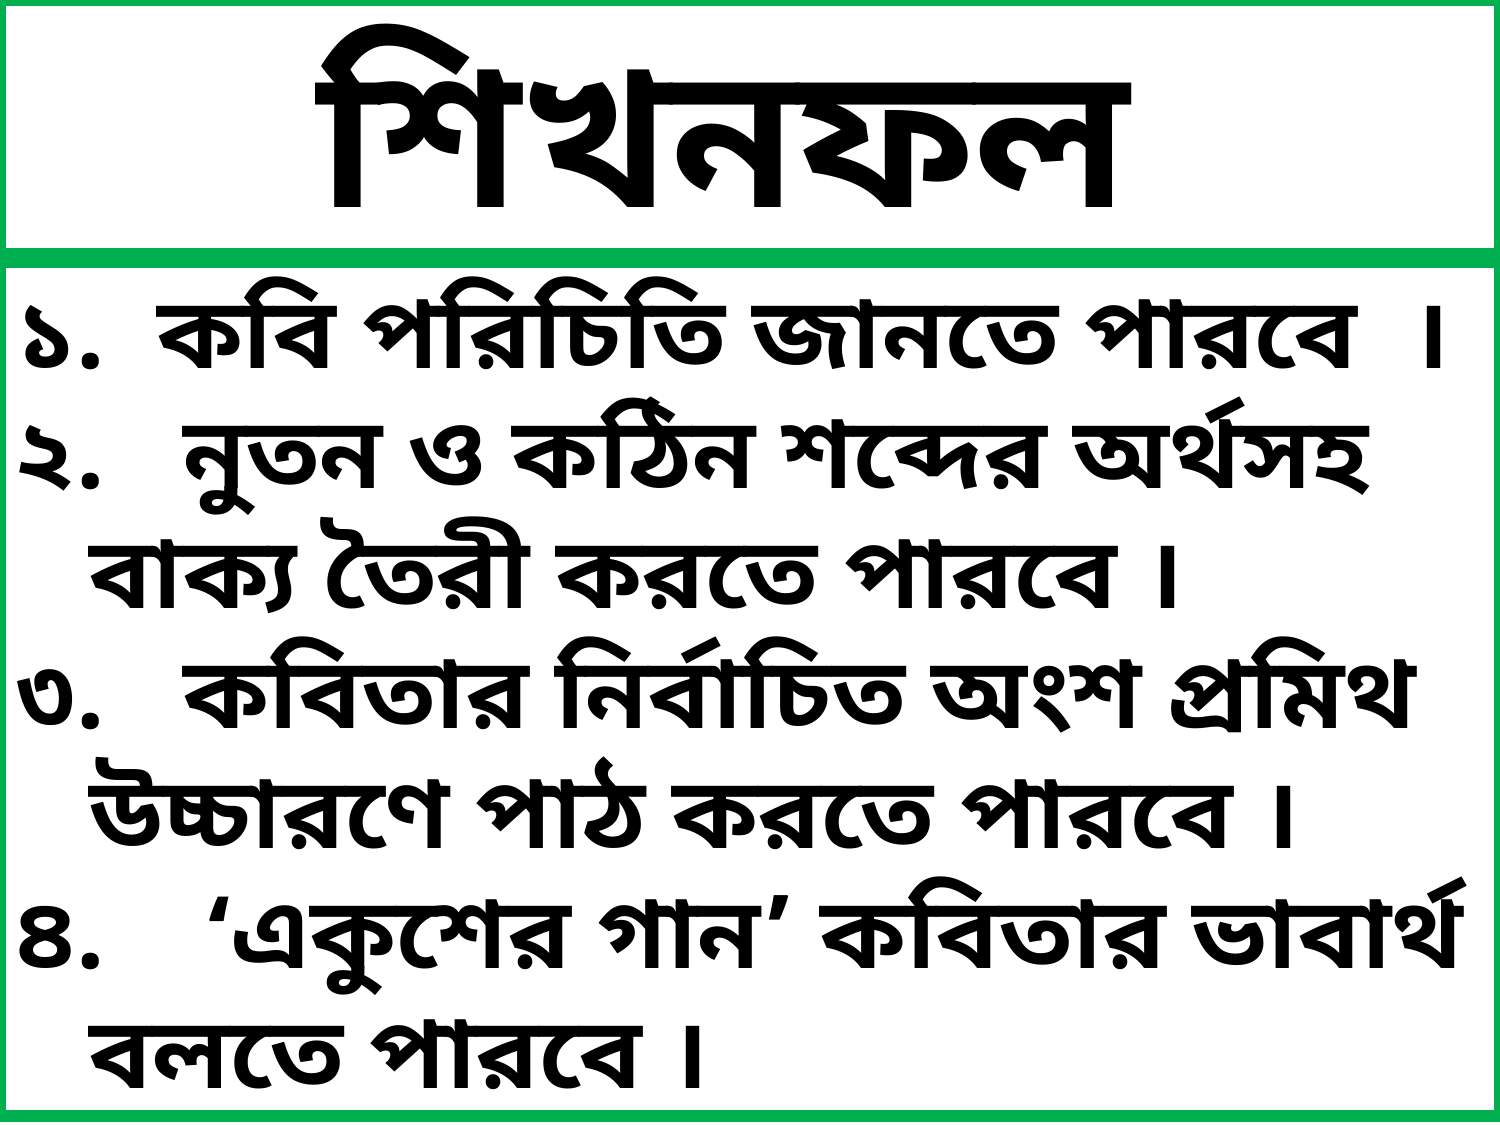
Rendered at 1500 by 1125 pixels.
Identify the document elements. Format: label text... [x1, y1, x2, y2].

text_box ১. কবি পরিচিতি জানতে পারবে । ২. নুতন ও কঠিন শব্দের অর্থসহ বাক্য তৈরী করতে পারবে । ৩. কবিতার নির্বাচিত অংশ প্রমিথ উচ্চারণে পাঠ করতে পারবে । ৪. ‘একুশের গান’ কবিতার ভাবার্থ বলতে পারবে । [0, 261, 1500, 1116]
text_box শিখনফল [0, 0, 1500, 255]
